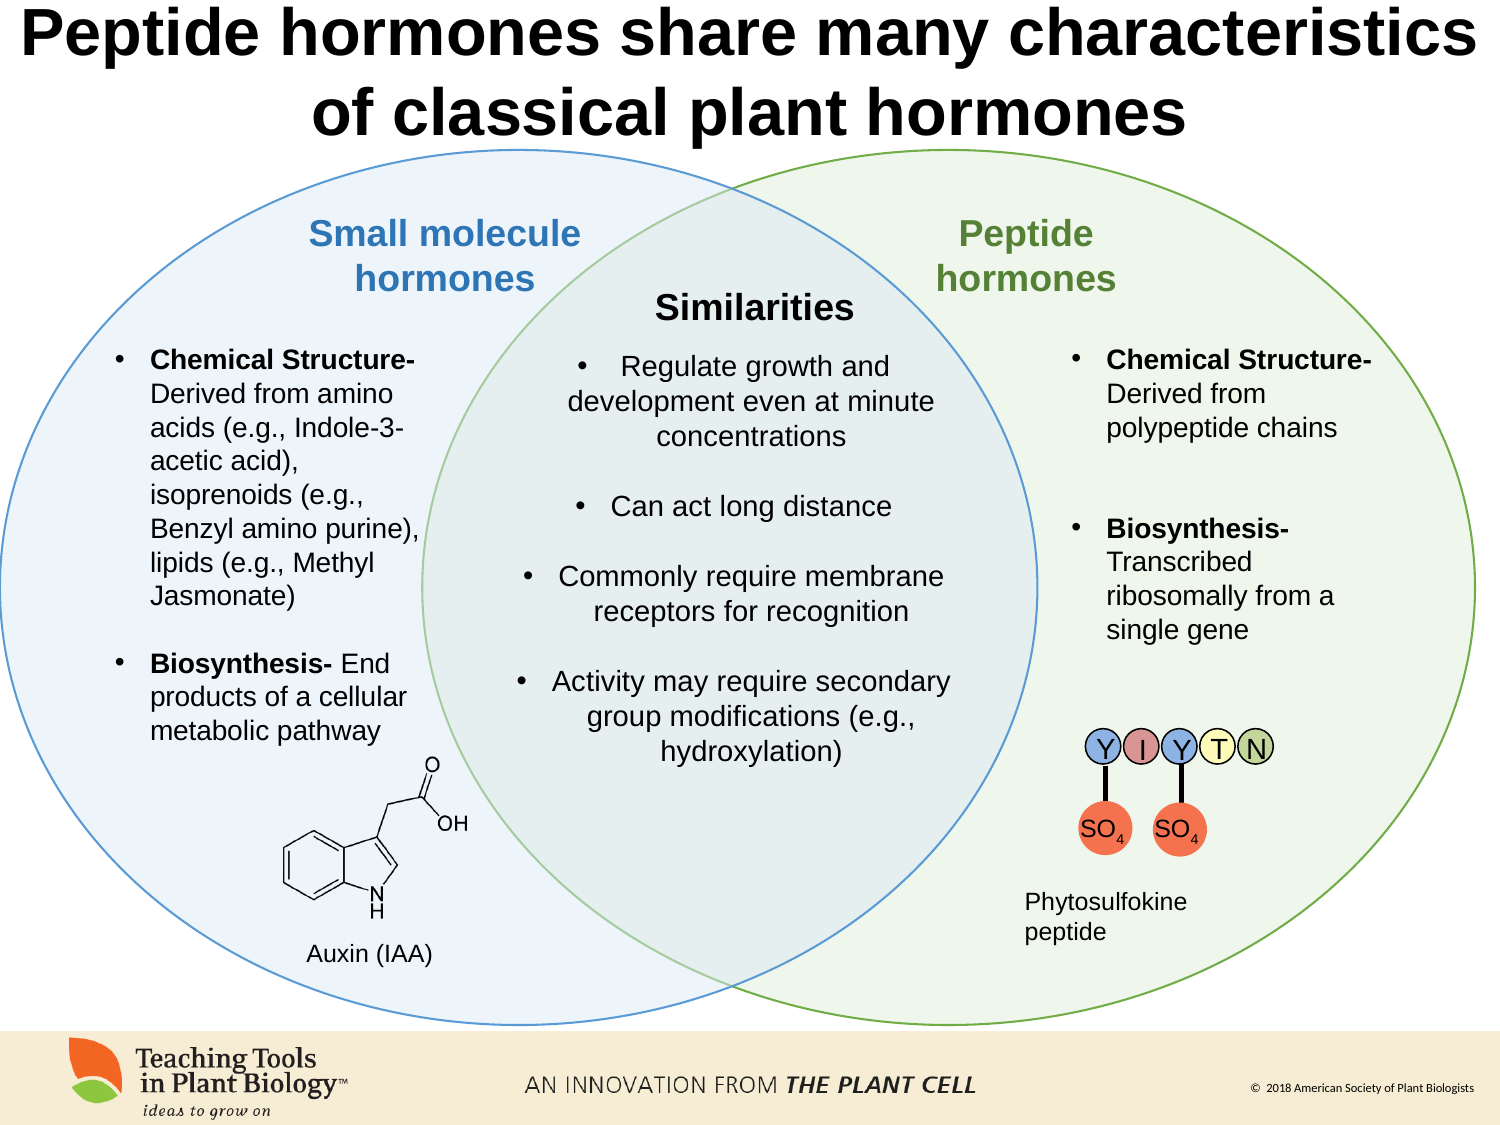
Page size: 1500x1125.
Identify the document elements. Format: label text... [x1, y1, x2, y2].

text_box [733, 745, 1274, 1026]
text_box Auxin (IAA) [291, 930, 492, 976]
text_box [1009, 722, 1292, 924]
picture [276, 749, 473, 926]
text_box Peptide hormones [906, 201, 1146, 308]
text_box Regulate growth and development even at minute concentrations Can act long distance Commonly require membrane receptors for recognition Activity may require secondary group modifications (e.g., hydroxylation) [487, 305, 981, 846]
text_box Small molecule hormones [291, 201, 599, 338]
text_box Chemical Structure- Derived from polypeptide chains Biosynthesis- Transcribed ribosomally from a single gene [1056, 334, 1392, 656]
text_box Chemical Structure- Derived from amino acids (e.g., Indole-3-acetic acid), isoprenoids (e.g., Benzyl amino purine), lipids (e.g., Methyl Jasmonate) Biosynthesis- End products of a cellular metabolic pathway [99, 334, 453, 793]
title Peptide hormones share many characteristics of classical plant hormones [0, 31, 1500, 107]
text_box [981, 389, 1038, 786]
text_box [0, 149, 938, 1026]
text_box Similarities [640, 274, 876, 336]
picture [0, 987, 1500, 1125]
text_box [733, 149, 1476, 917]
